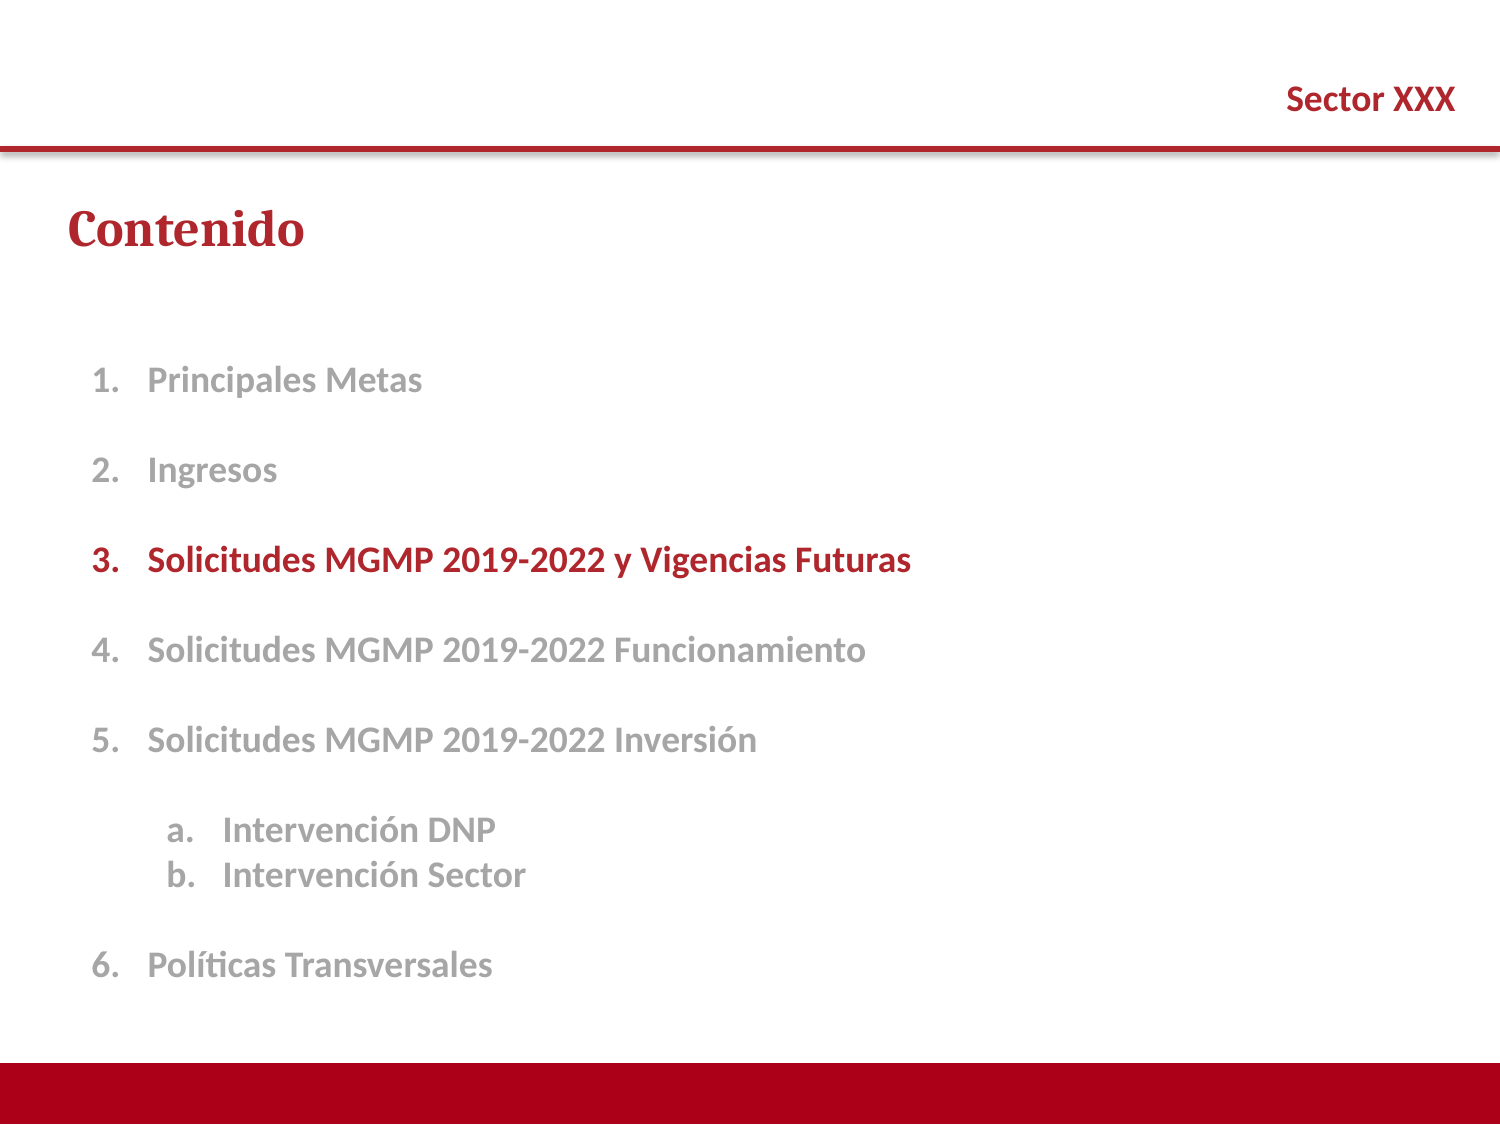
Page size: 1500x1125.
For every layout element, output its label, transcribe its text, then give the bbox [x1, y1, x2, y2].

text_box Contenido [53, 184, 1275, 268]
picture [0, 1063, 1500, 1124]
text_box Principales Metas Ingresos Solicitudes MGMP 2019-2022 y Vigencias Futuras Solicitudes MGMP 2019-2022 Funcionamiento Solicitudes MGMP 2019-2022 Inversión Intervención DNP Intervención Sector Políticas Transversales [76, 302, 1128, 1083]
text_box Sector XXX [1033, 66, 1471, 127]
